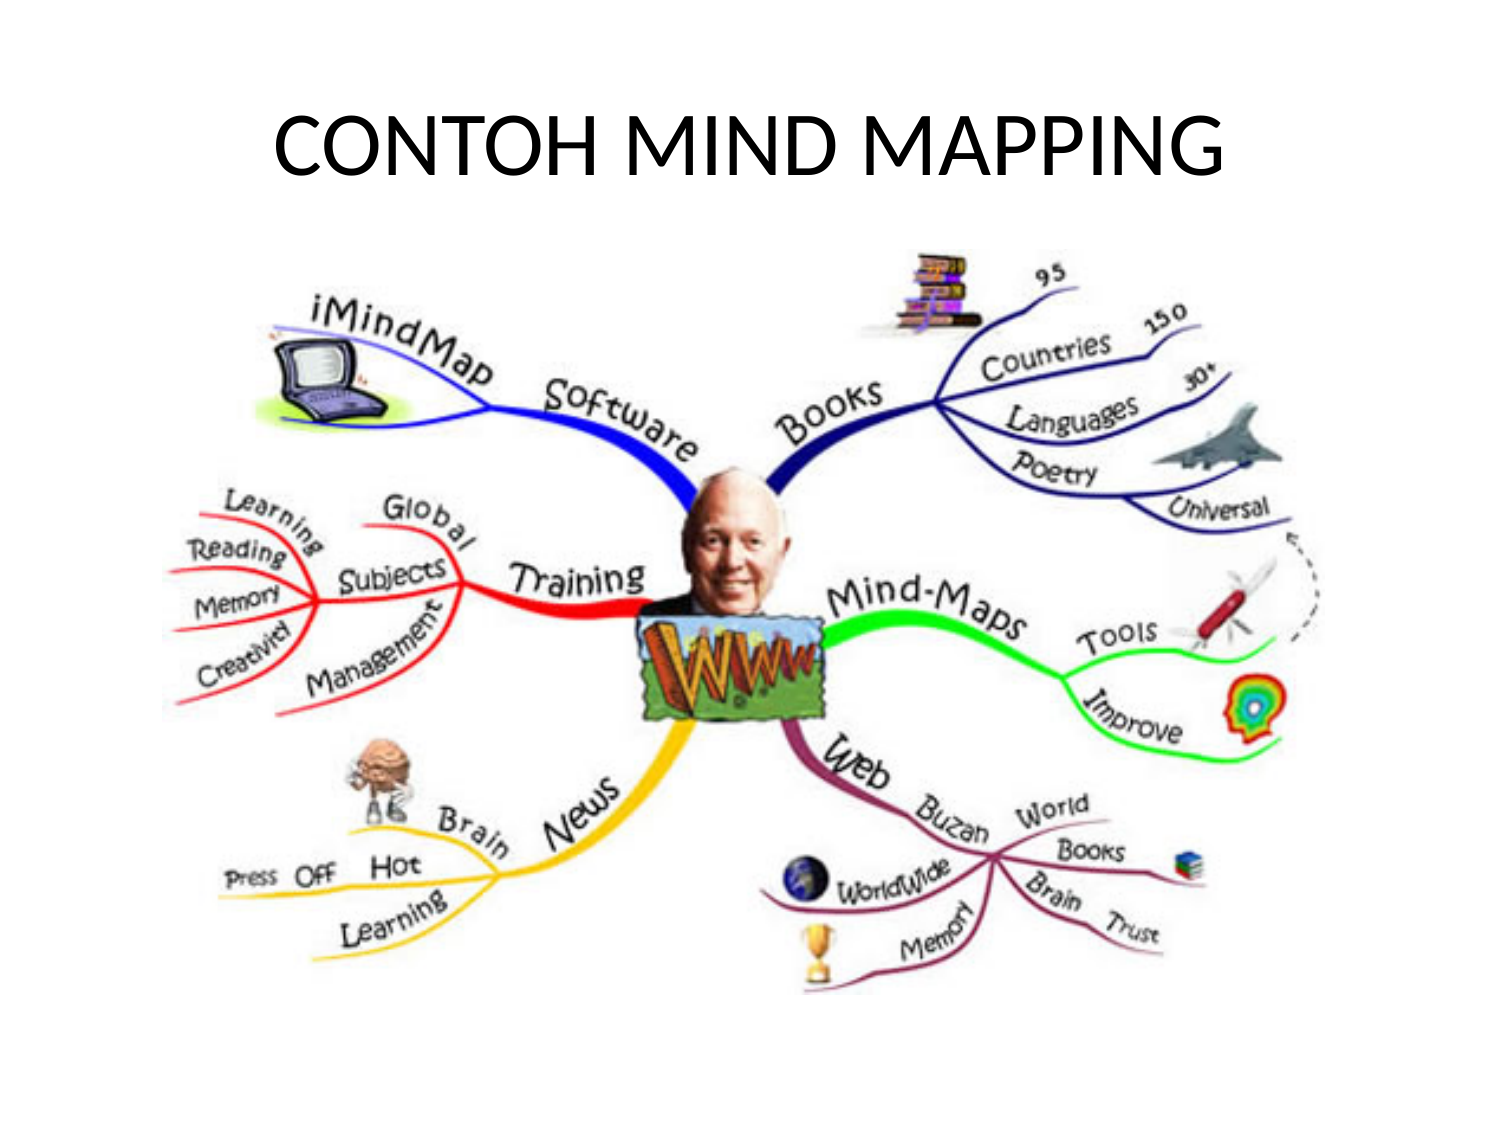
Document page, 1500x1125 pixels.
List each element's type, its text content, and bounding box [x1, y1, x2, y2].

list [162, 249, 1326, 995]
title CONTOH MIND MAPPING [74, 44, 1426, 233]
